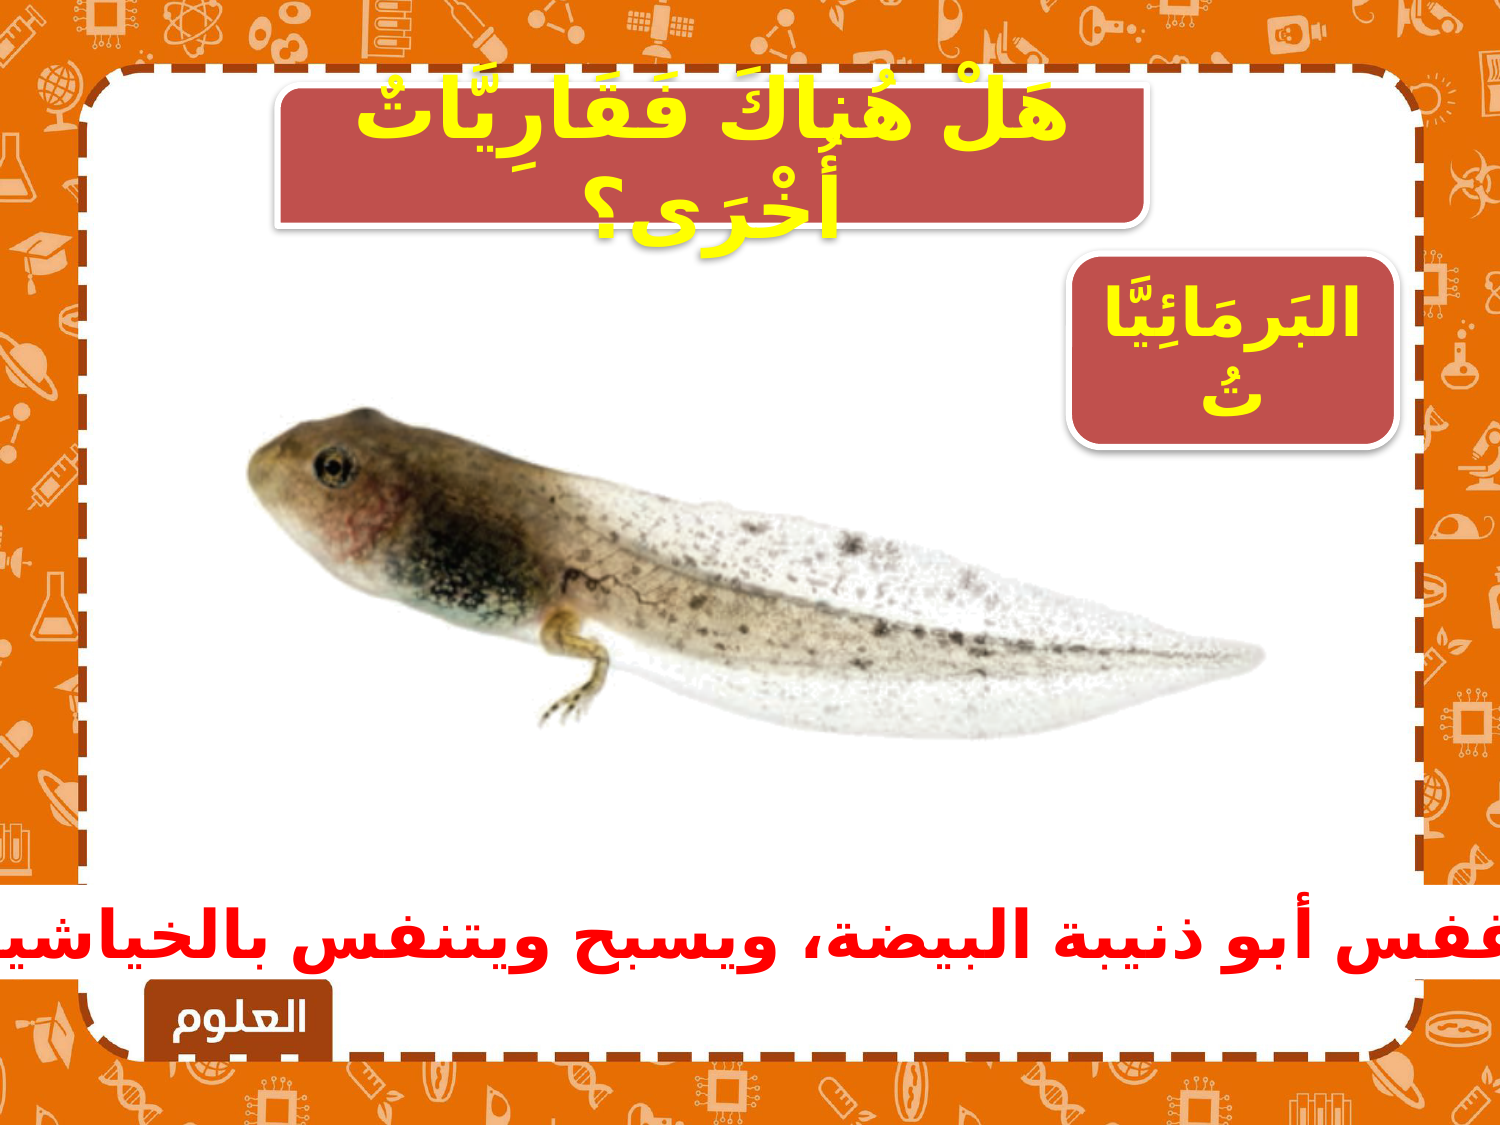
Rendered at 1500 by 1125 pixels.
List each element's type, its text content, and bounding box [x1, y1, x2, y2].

text_box يقفس أبو ذنيبة البيضة، ويسبح ويتنفس بالخياشيم. [0, 884, 1500, 980]
footer [512, 1042, 988, 1103]
picture [0, 0, 1500, 884]
picture [0, 980, 1500, 1125]
text_box هَلْ هُناكَ فَقَارِيَّاتٌ أُخْرَى؟ [274, 81, 1150, 229]
text_box البَرمَائِيَّاتُ [1065, 250, 1401, 451]
